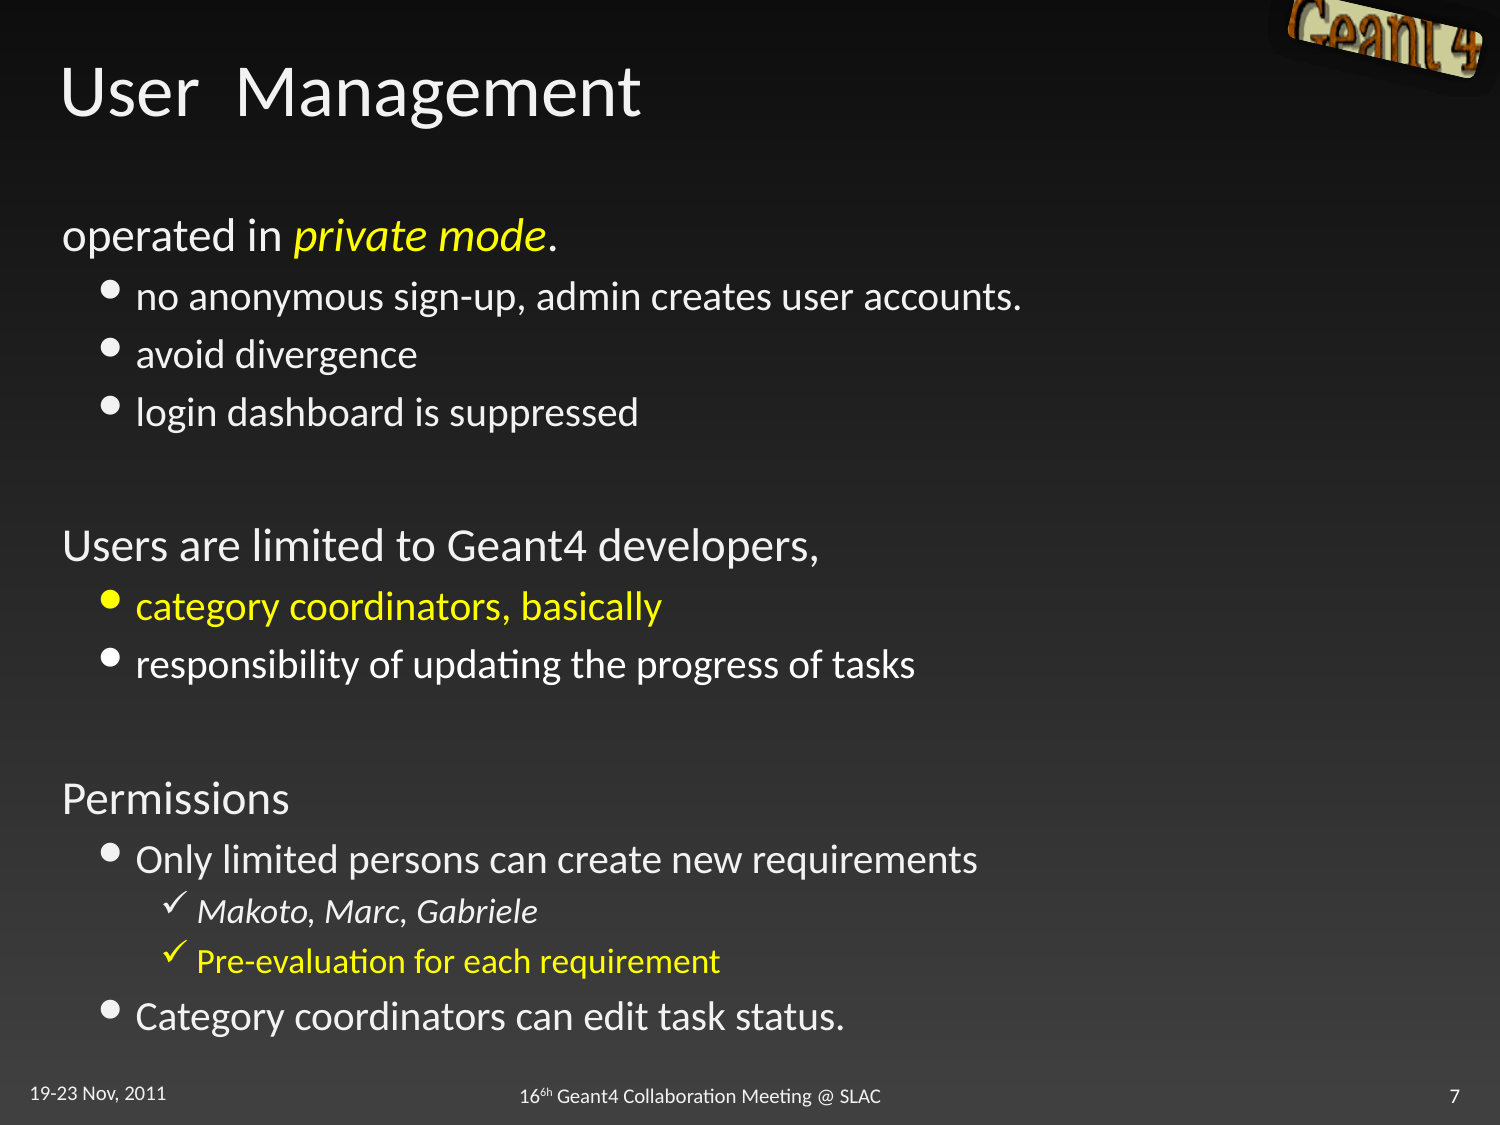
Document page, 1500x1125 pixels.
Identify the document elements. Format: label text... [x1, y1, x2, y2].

list operated in private mode. no anonymous sign-up, admin creates user accounts. avoid divergence login dashboard is suppressed Users are limited to Geant4 developers, category coordinators, basically responsibility of updating the progress of tasks Permissions Only limited persons can create new requirements Makoto, Marc, Gabriele Pre-evaluation for each requirement Category coordinators can edit task status. [46, 196, 1477, 1055]
slide_number 7 [1125, 1065, 1475, 1125]
title User Management [44, 33, 1395, 141]
picture [1287, 0, 1483, 78]
